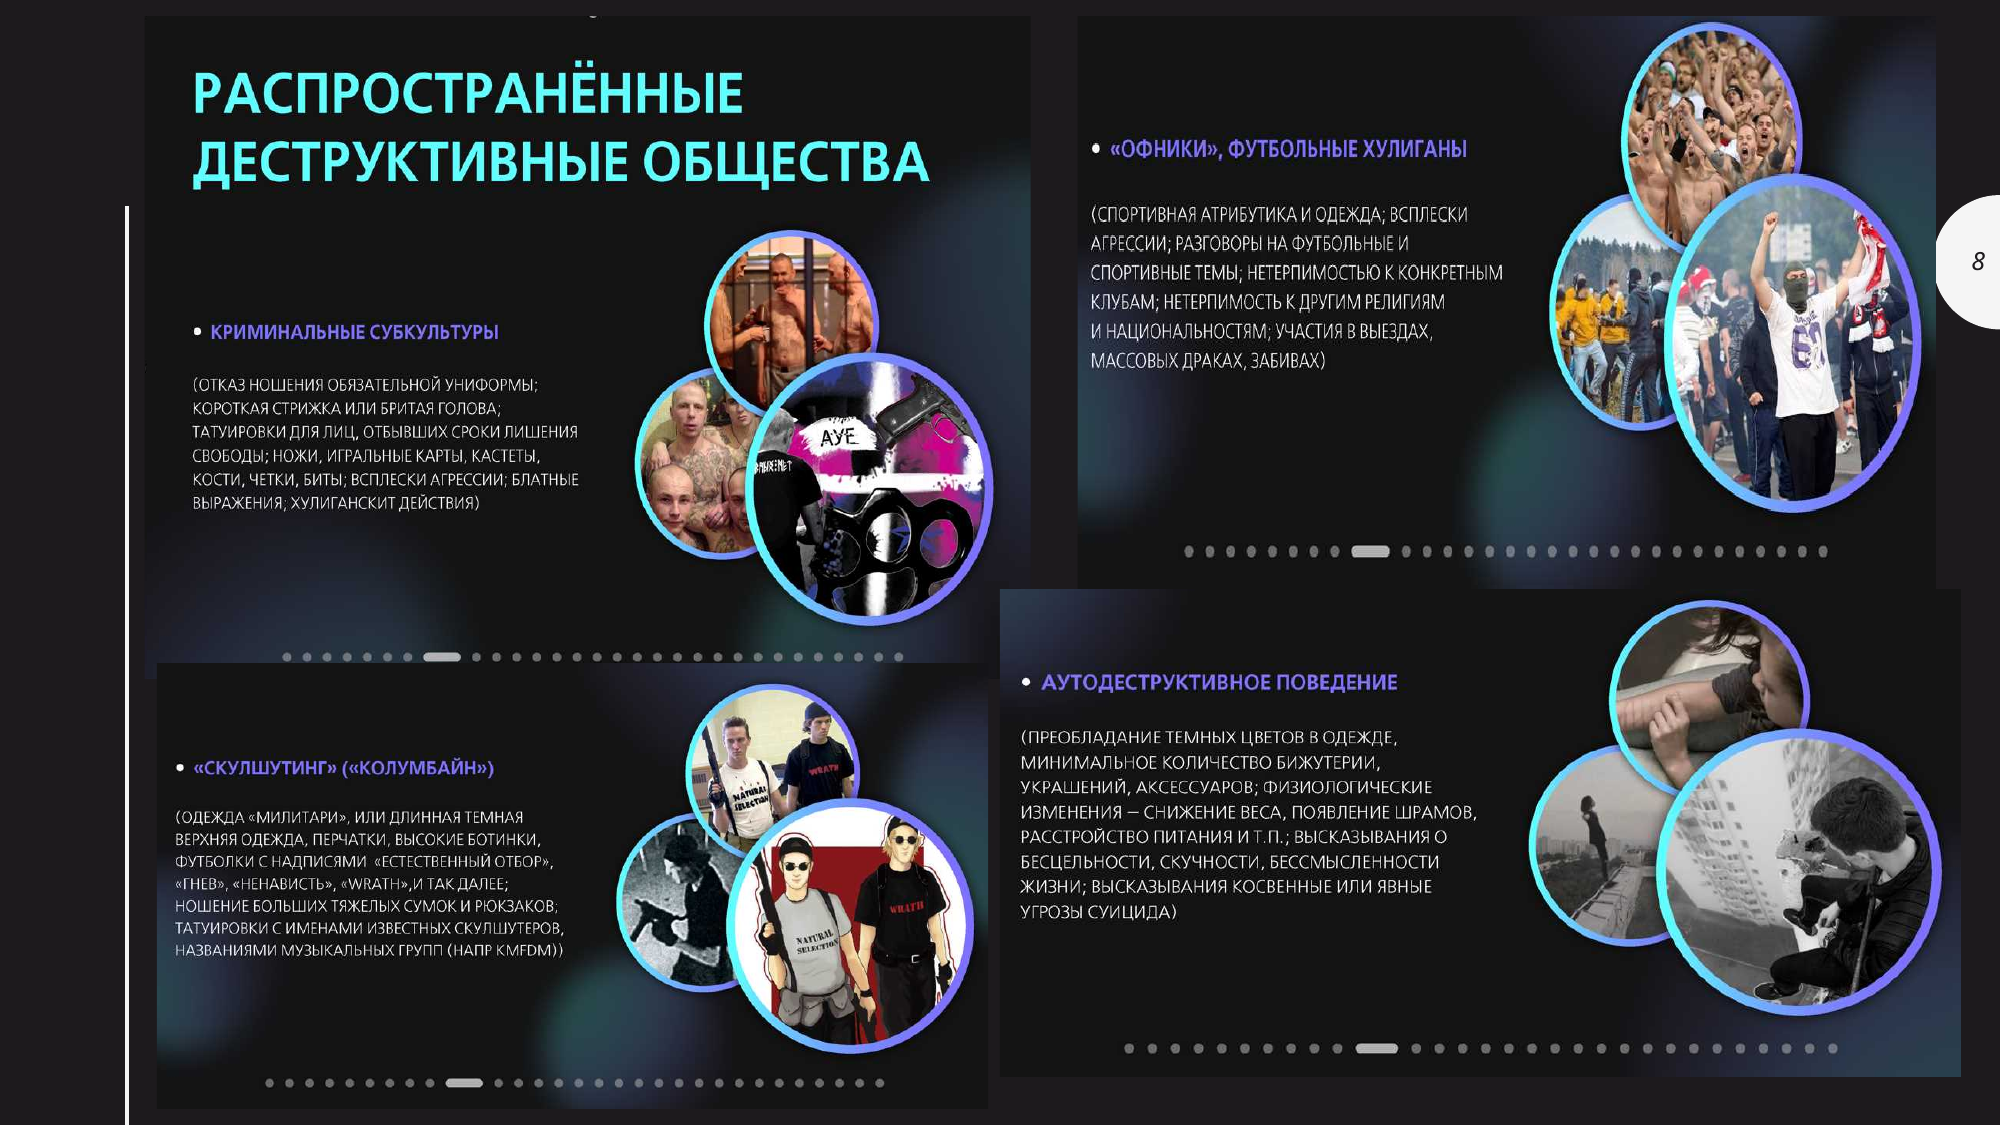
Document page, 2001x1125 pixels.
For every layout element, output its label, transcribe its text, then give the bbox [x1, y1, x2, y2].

picture [144, 16, 1961, 1109]
slide_number 8 [1936, 232, 2000, 293]
